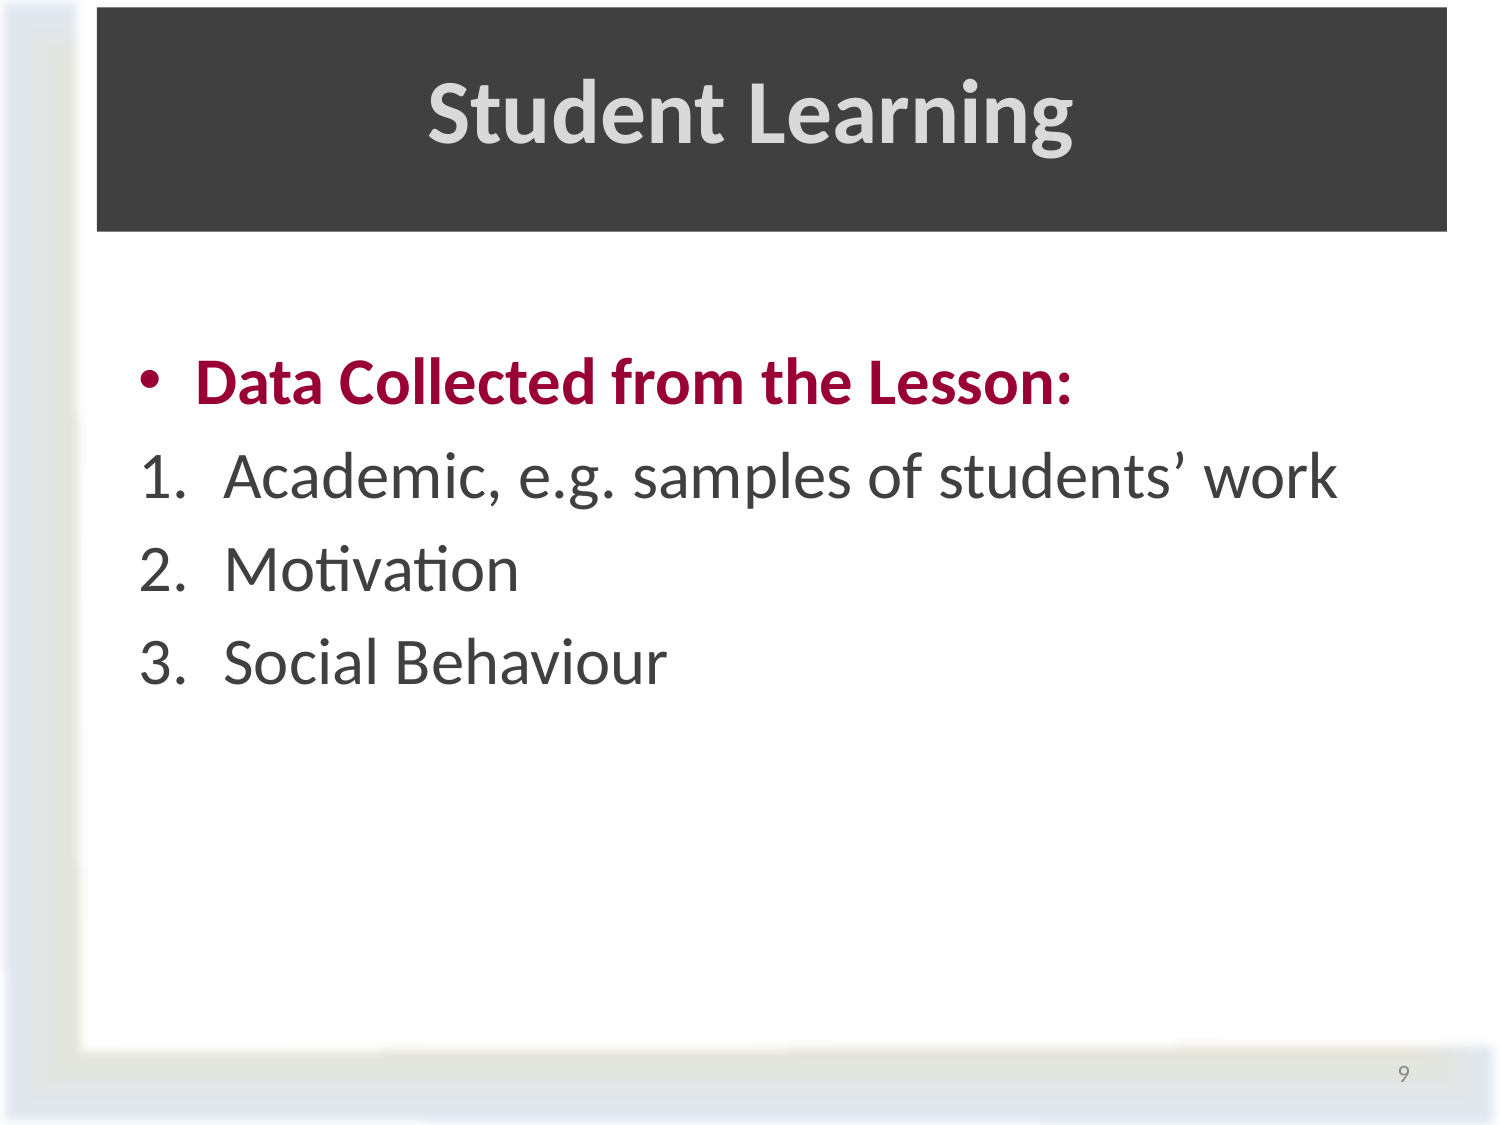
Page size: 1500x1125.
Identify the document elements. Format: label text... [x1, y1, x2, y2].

list Data Collected from the Lesson: Academic, e.g. samples of students’ work Motivation Social Behaviour [123, 237, 1474, 1023]
slide_number 9 [1074, 1042, 1425, 1103]
title Student Learning [96, 7, 1447, 232]
